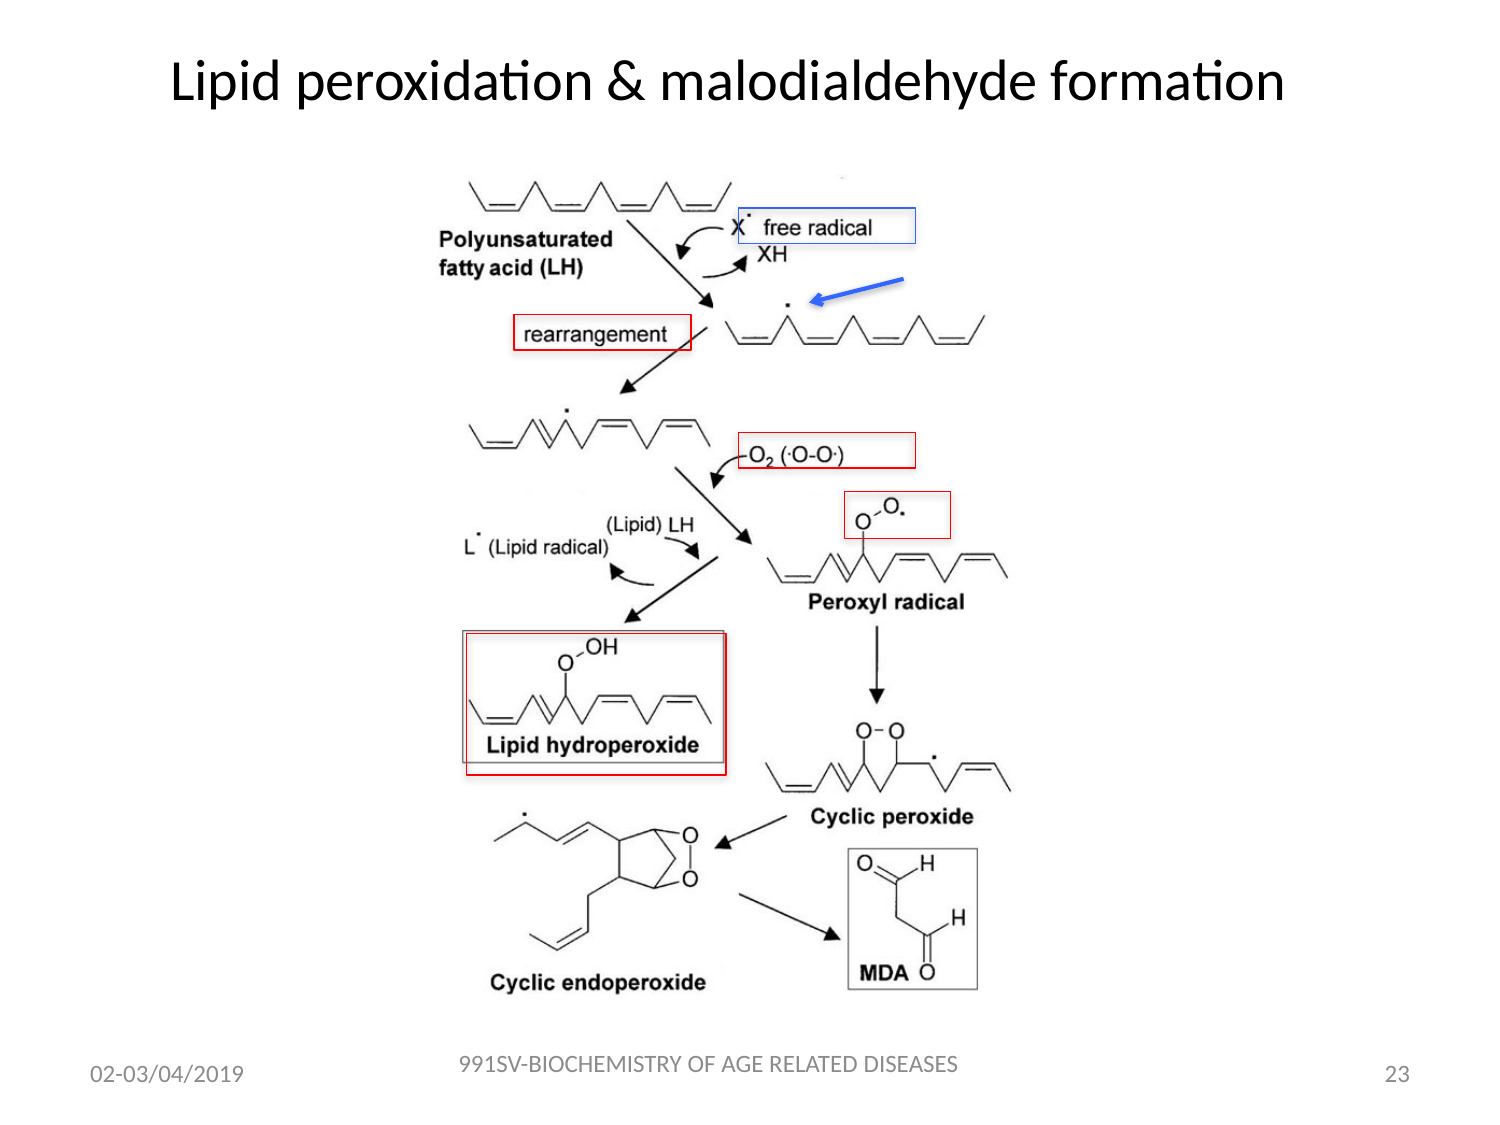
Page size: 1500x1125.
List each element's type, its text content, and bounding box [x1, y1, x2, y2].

title Lipid peroxidation & malodialdehyde formation [53, 19, 1404, 135]
footer 991SV-BIOCHEMISTRY OF AGE RELATED DISEASES [383, 999, 1034, 1125]
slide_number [75, 1042, 383, 1103]
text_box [808, 278, 904, 303]
slide_number 22 [1074, 1042, 1425, 1103]
text_box [442, 172, 1034, 998]
picture [430, 174, 1022, 1000]
